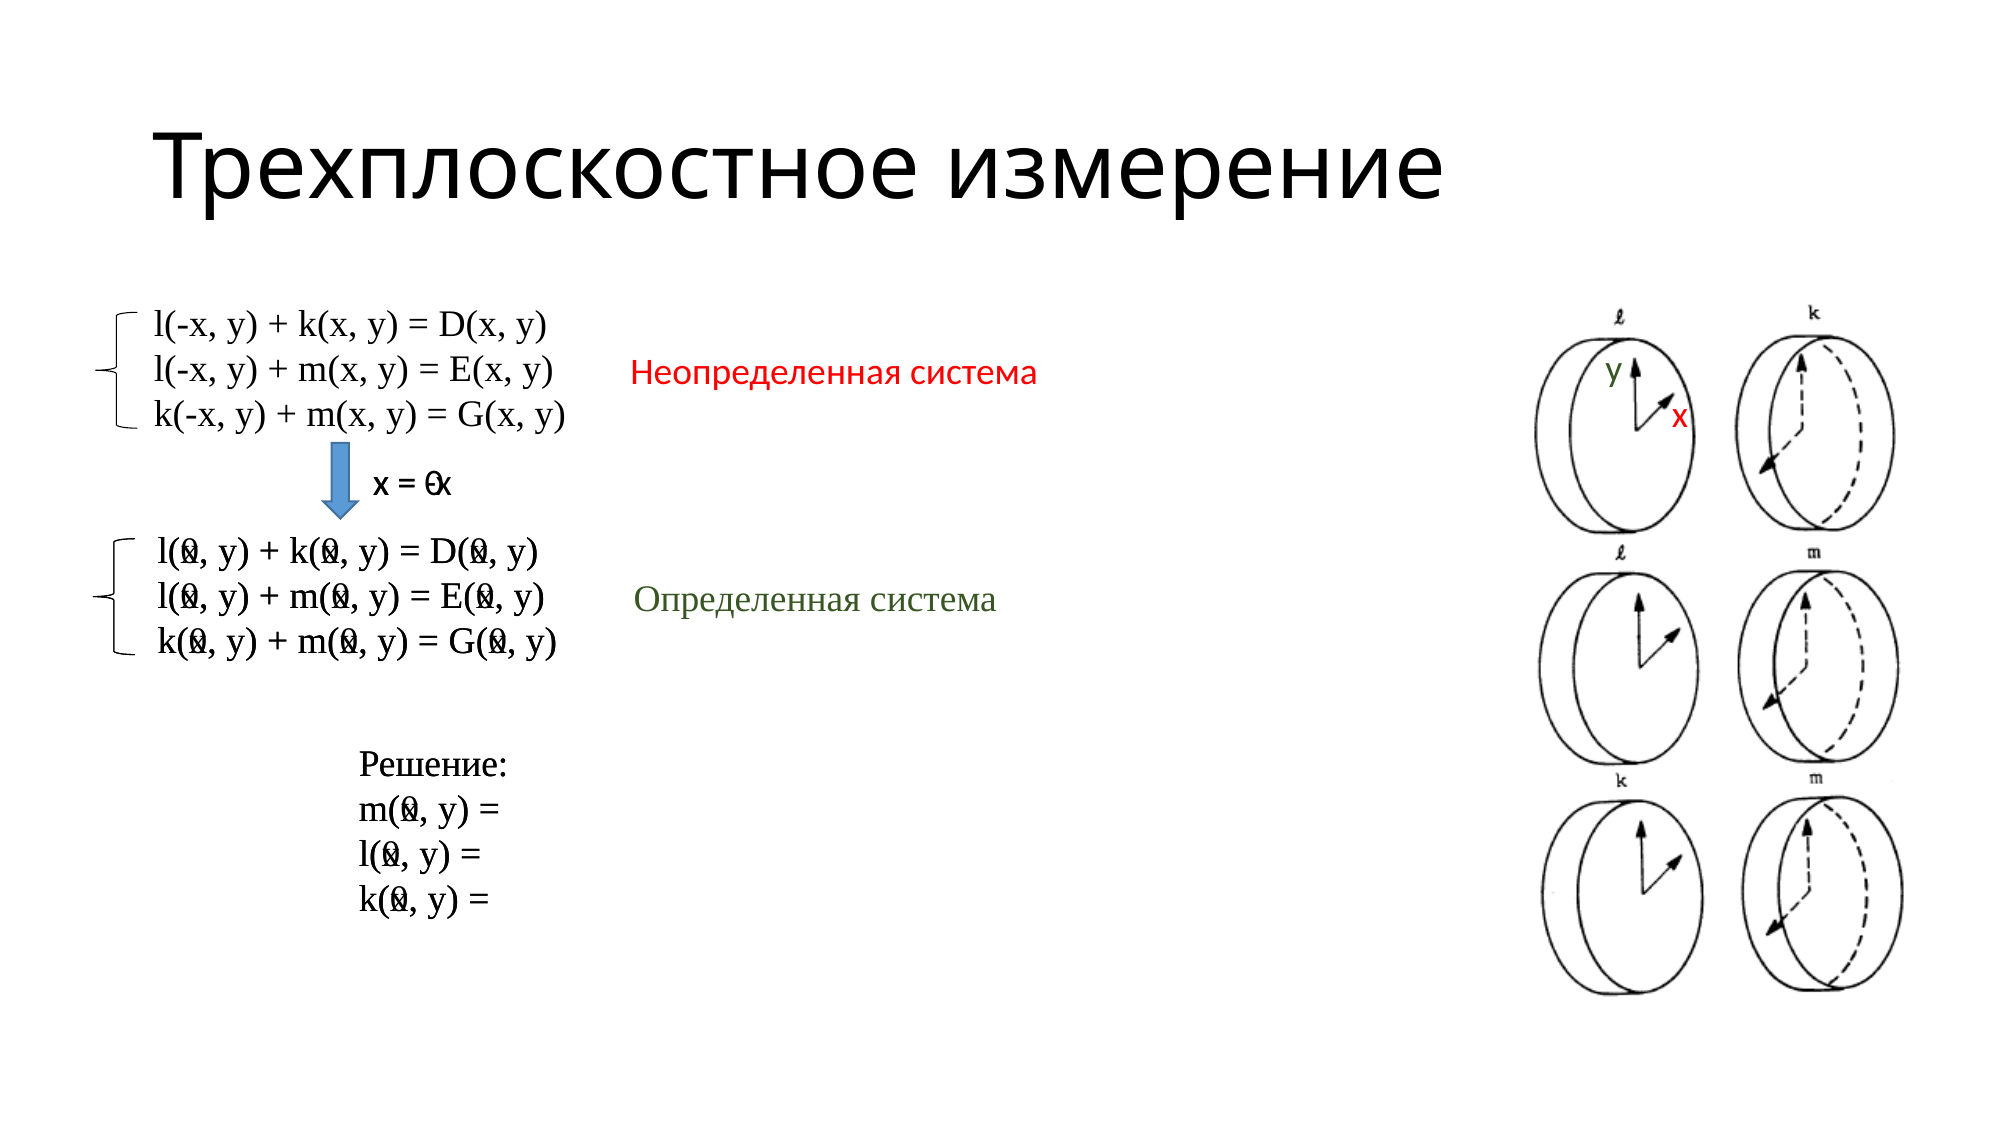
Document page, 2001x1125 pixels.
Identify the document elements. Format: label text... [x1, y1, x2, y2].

text_box [92, 538, 135, 656]
text_box Неопределенная система [615, 339, 1054, 400]
text_box l(x, y) + k(x, y) = D(x, y) l(x, y) + m(x, y) = E(x, y) k(x, y) + m(x, y) = G(x, y) [142, 518, 573, 669]
text_box x = -x [358, 450, 468, 511]
text_box [320, 441, 358, 518]
title Трехплоскостное измерение [137, 59, 1863, 278]
text_box Определенная система [618, 566, 1013, 627]
text_box [95, 311, 138, 429]
picture [1528, 291, 1921, 1014]
text_box l(-x, y) + k(x, y) = D(x, y) l(-x, y) + m(x, y) = E(x, y) k(-x, y) + m(x, y) = G(x, y) [138, 291, 582, 442]
